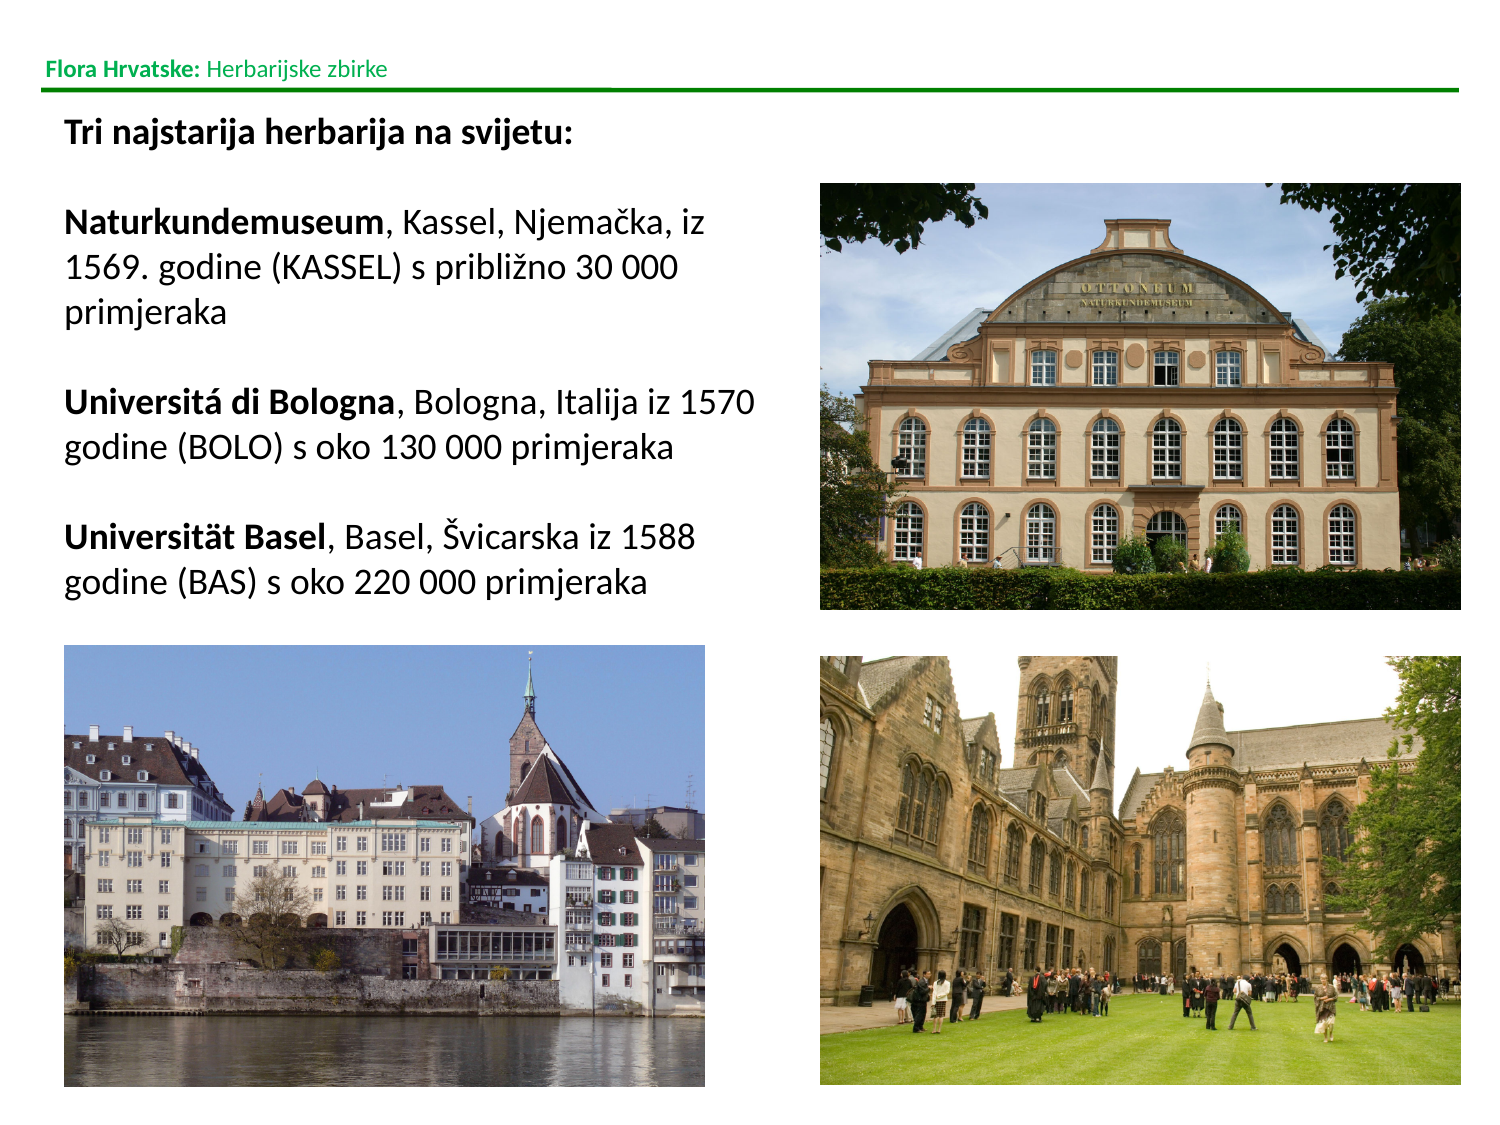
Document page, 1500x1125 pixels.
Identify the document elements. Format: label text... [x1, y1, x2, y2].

picture [820, 656, 1461, 1086]
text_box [29, 44, 1460, 91]
picture [820, 182, 1461, 610]
picture [64, 644, 705, 1088]
text_box Tri najstarija herbarija na svijetu: Naturkundemuseum, Kassel, Njemačka, iz 1569. godine (KASSEL) s približno 30 000 primjeraka Universitá di Bologna, Bologna, Italija iz 1570 godine (BOLO) s oko 130 000 primjeraka Universität Basel, Basel, Švicarska iz 1588 godine (BAS) s oko 220 000 primjeraka [49, 99, 786, 610]
